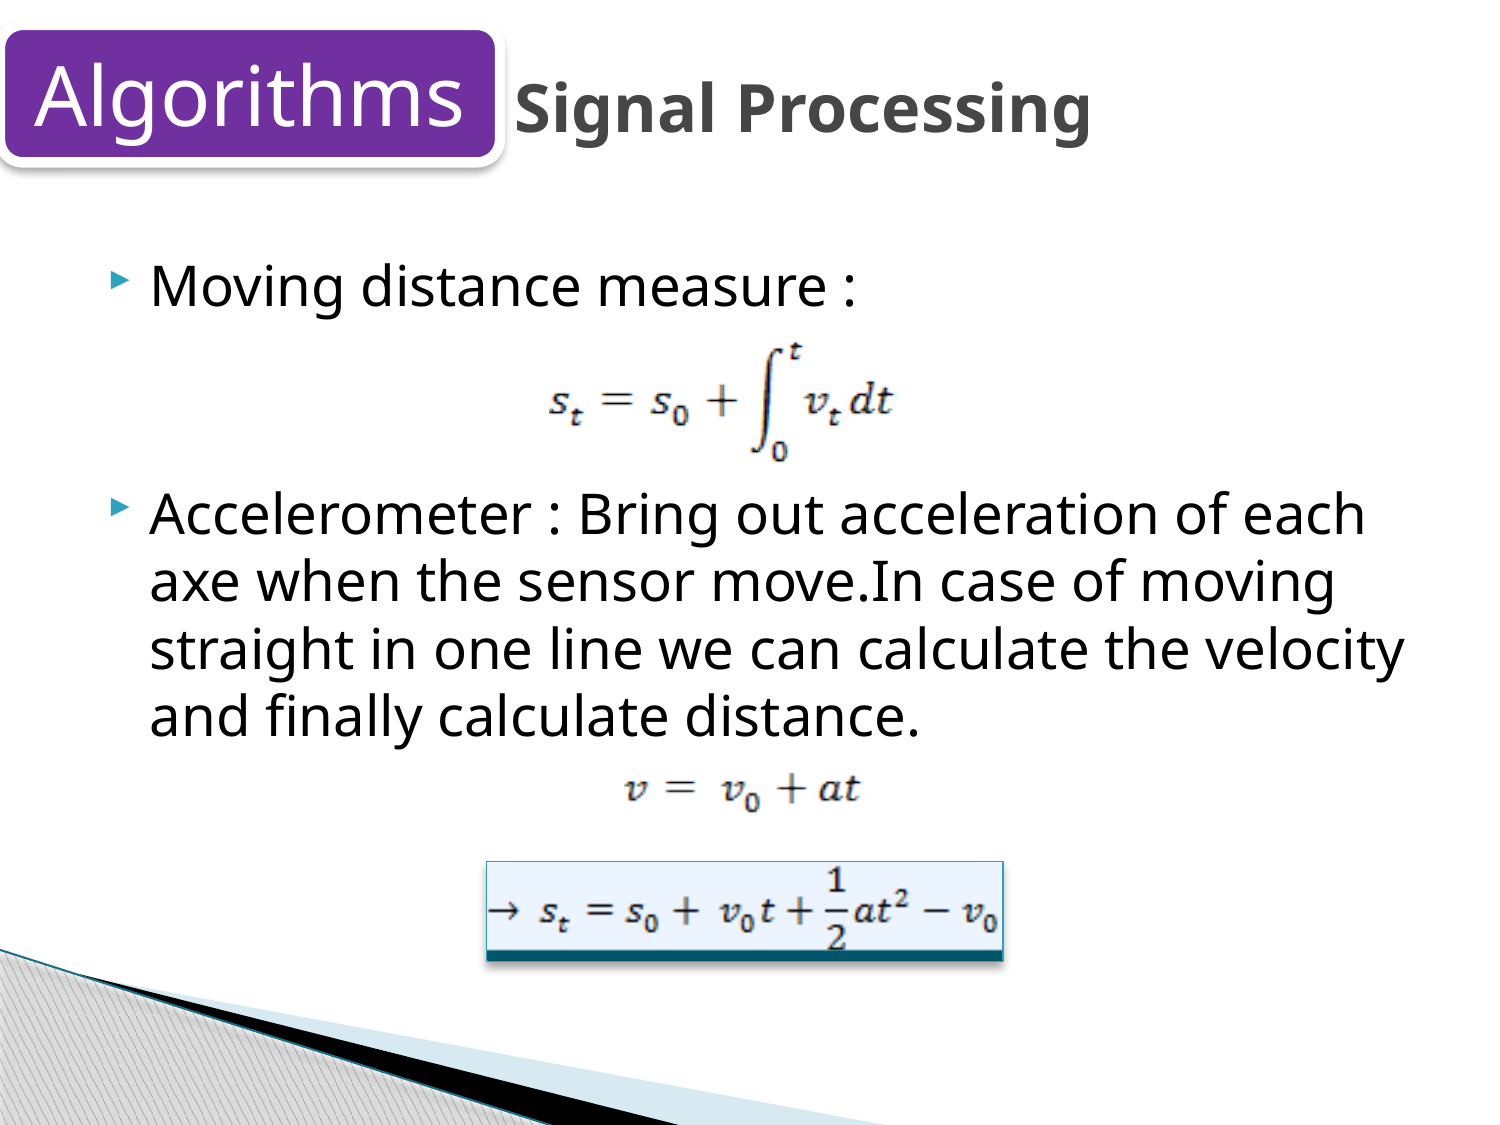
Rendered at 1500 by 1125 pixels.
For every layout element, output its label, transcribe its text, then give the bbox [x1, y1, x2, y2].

list Moving distance measure : Accelerometer : Bring out acceleration of each axe when the sensor move.In case of moving straight in one line we can calculate the velocity and finally calculate distance. [75, 243, 1425, 986]
text_box [0, 0, 1500, 75]
title Signal Processing [504, 136, 1200, 163]
text_box Algorithms [0, 75, 506, 135]
picture [487, 862, 1003, 950]
picture [624, 762, 864, 826]
title Signal Processing [509, 75, 1200, 135]
text_box Algorithms [0, 136, 506, 168]
picture [549, 337, 897, 476]
